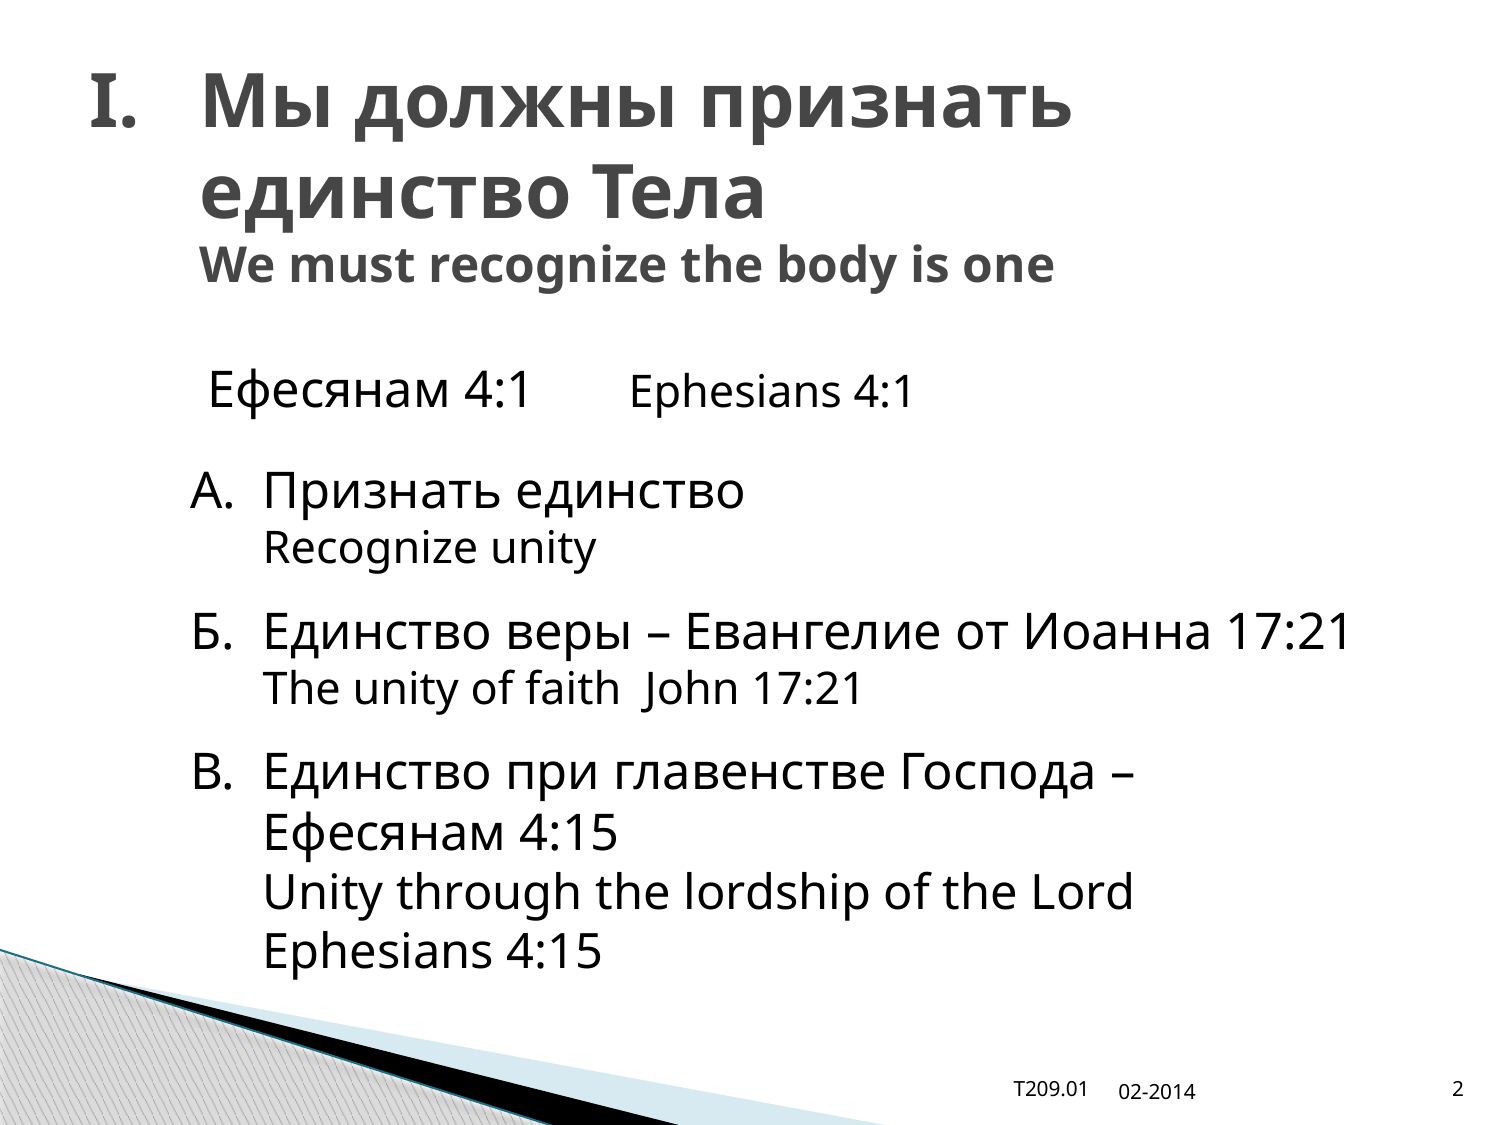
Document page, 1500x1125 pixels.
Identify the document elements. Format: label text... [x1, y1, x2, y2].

title I. Мы должны признать единство Тела We must recognize the body is one [75, 45, 1425, 300]
slide_number 2 [1418, 1051, 1479, 1112]
list Ефесянам 4:1 Ephesians 4:1 A. Признать единство Recognize unity Б. Единство веры – Евангелие от Иоанна 17:21 The unity of faith John 17:21 В. Единство при главенстве Господа – Ефесянам 4:15 Unity through the lordship of the Lord Ephesians 4:15 [174, 350, 1500, 986]
footer T209.01 [718, 1051, 1105, 1112]
slide_number 02-2014 [1105, 1051, 1418, 1112]
